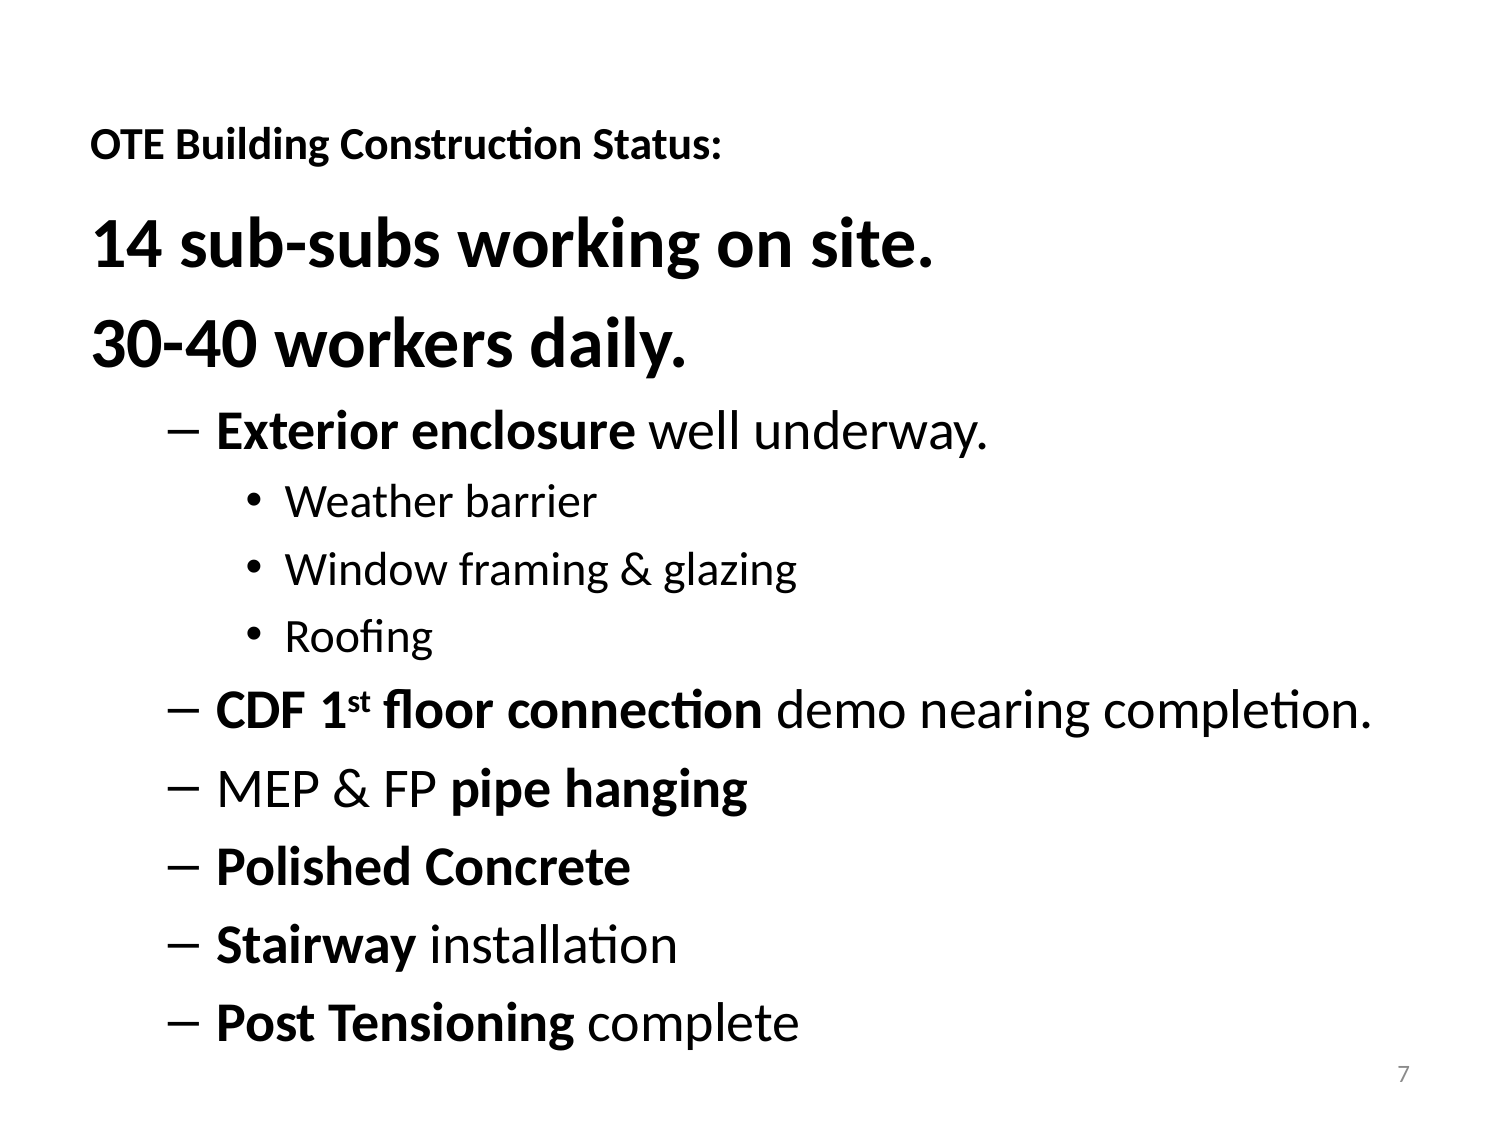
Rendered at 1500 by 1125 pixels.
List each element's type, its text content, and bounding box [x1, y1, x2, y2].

title OTE Building Construction Status: [75, 45, 1425, 187]
list 14 sub-subs working on site. 30-40 workers daily. Exterior enclosure well underway. Weather barrier Window framing & glazing Roofing CDF 1st floor connection demo nearing completion. MEP & FP pipe hanging Polished Concrete Stairway installation Post Tensioning complete [75, 187, 1425, 1075]
slide_number 7 [1074, 1042, 1425, 1103]
